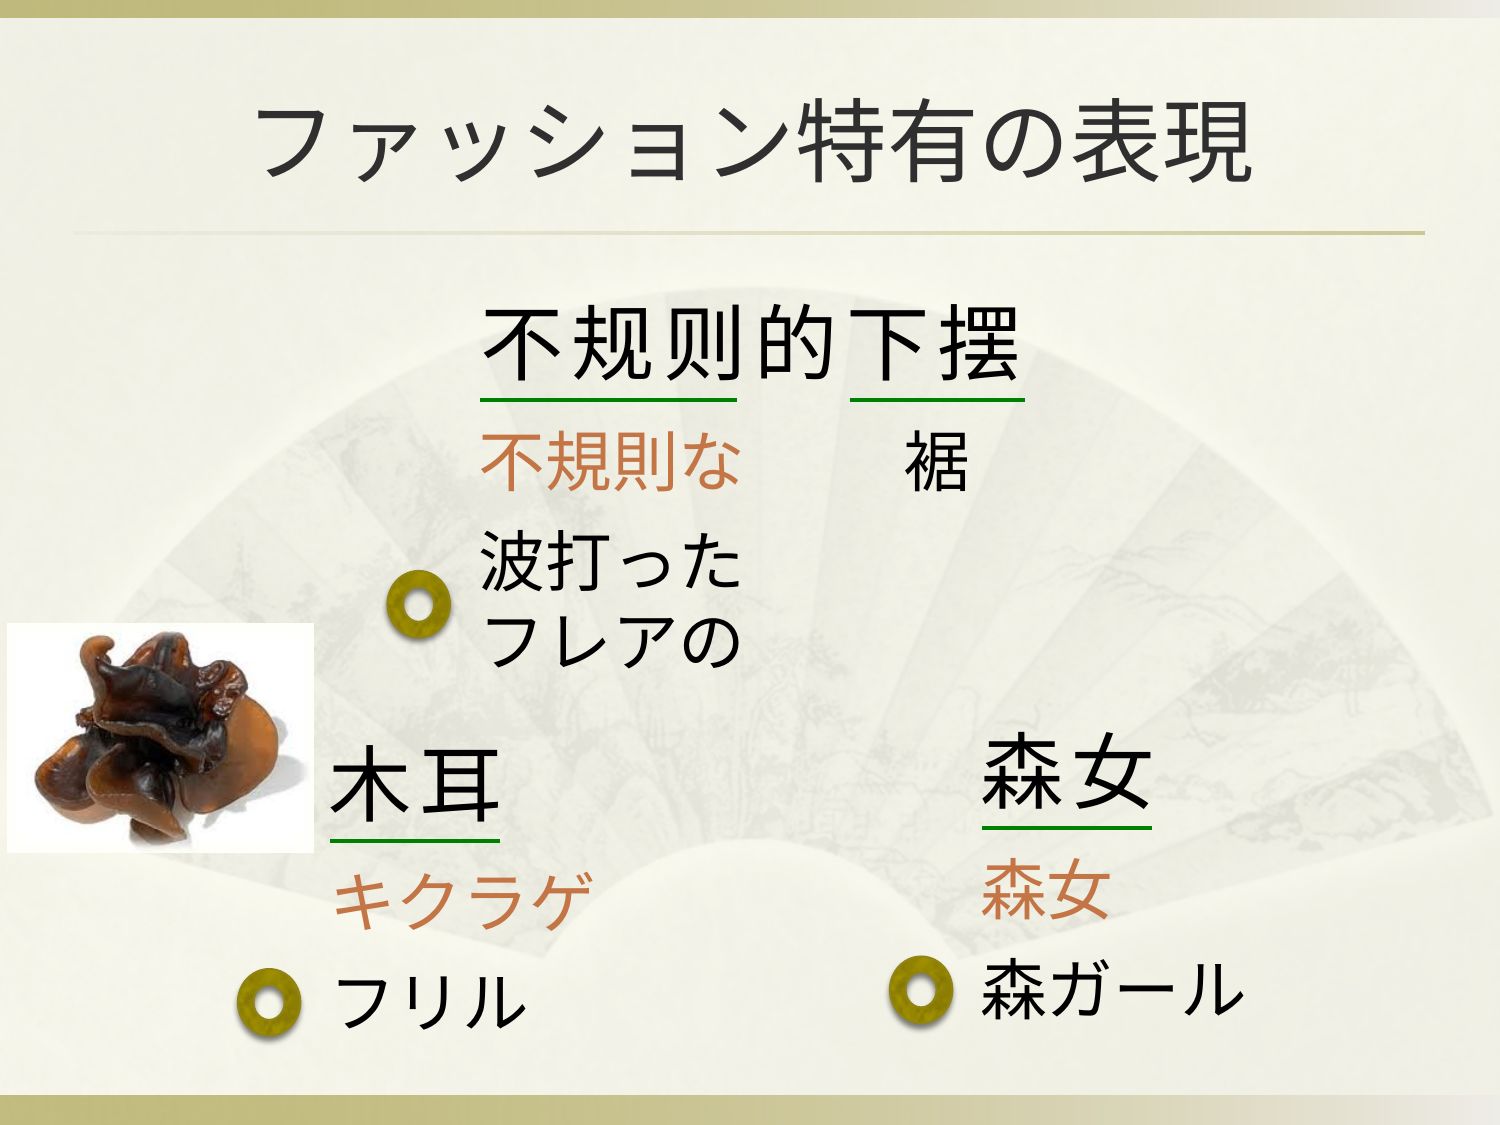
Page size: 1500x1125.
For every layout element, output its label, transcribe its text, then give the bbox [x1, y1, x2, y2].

text_box [888, 955, 954, 1025]
title ファッション特有の表現 [75, 45, 1425, 233]
text_box [236, 968, 302, 1037]
text_box 不规则的下摆 [465, 284, 1037, 399]
text_box 不規則な 波打った フレアの [463, 412, 761, 687]
text_box [386, 569, 451, 639]
text_box 木耳 [319, 724, 519, 840]
picture [7, 622, 315, 854]
text_box 森女 森ガール [965, 840, 1263, 1036]
text_box 裾 [889, 412, 986, 508]
text_box 森女 [965, 712, 1171, 827]
text_box キクラゲ フリル [314, 853, 612, 1048]
